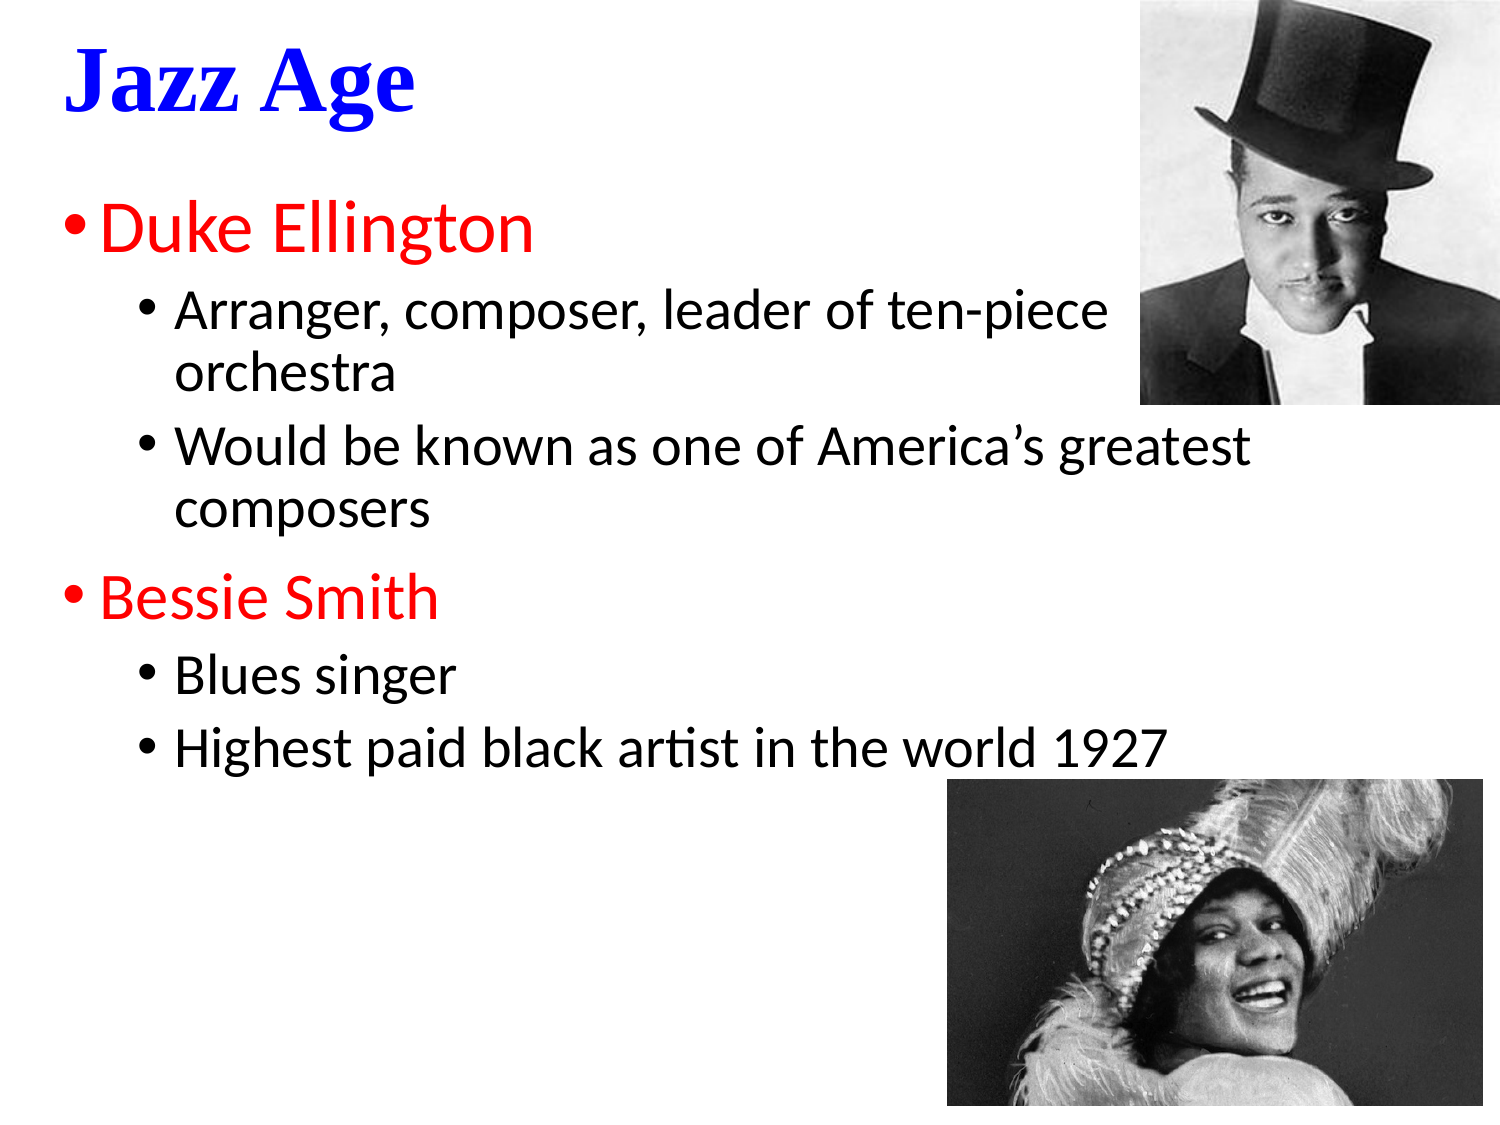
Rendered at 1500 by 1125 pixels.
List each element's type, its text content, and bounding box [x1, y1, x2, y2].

list Duke Ellington Arranger, composer, leader of ten-piece orchestra Would be known as one of America’s greatest composers Bessie Smith Blues singer Highest paid black artist in the world 1927 [47, 179, 1286, 1106]
picture [947, 779, 1483, 1106]
picture [1140, 0, 1500, 405]
title Jazz Age [47, 21, 1140, 140]
